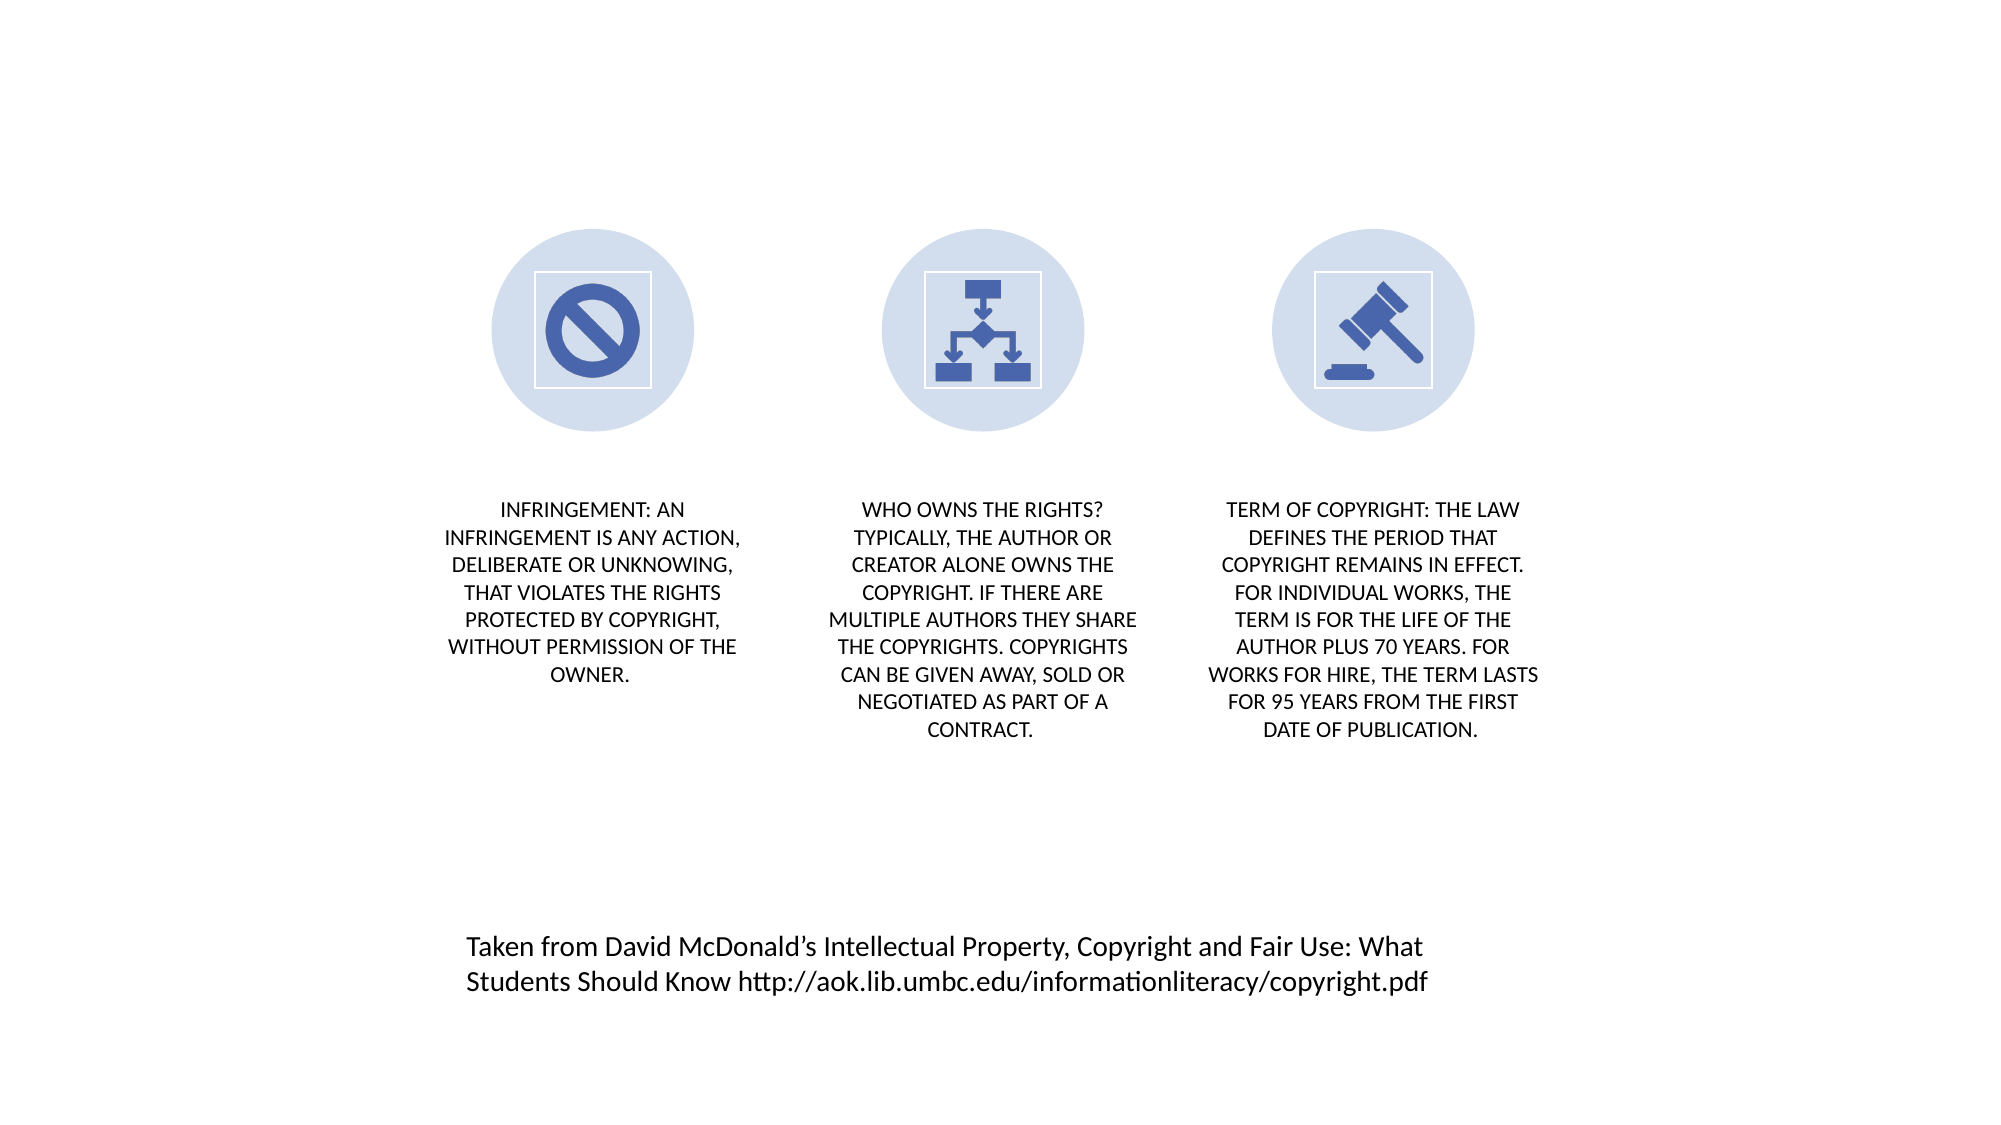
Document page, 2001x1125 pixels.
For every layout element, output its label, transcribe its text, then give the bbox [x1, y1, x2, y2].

text_box Taken from David McDonald’s Intellectual Property, Copyright and Fair Use: What Students Should Know http://aok.lib.umbc.edu/informationliteracy/copyright.pdf [451, 920, 1452, 1005]
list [417, 56, 1549, 920]
